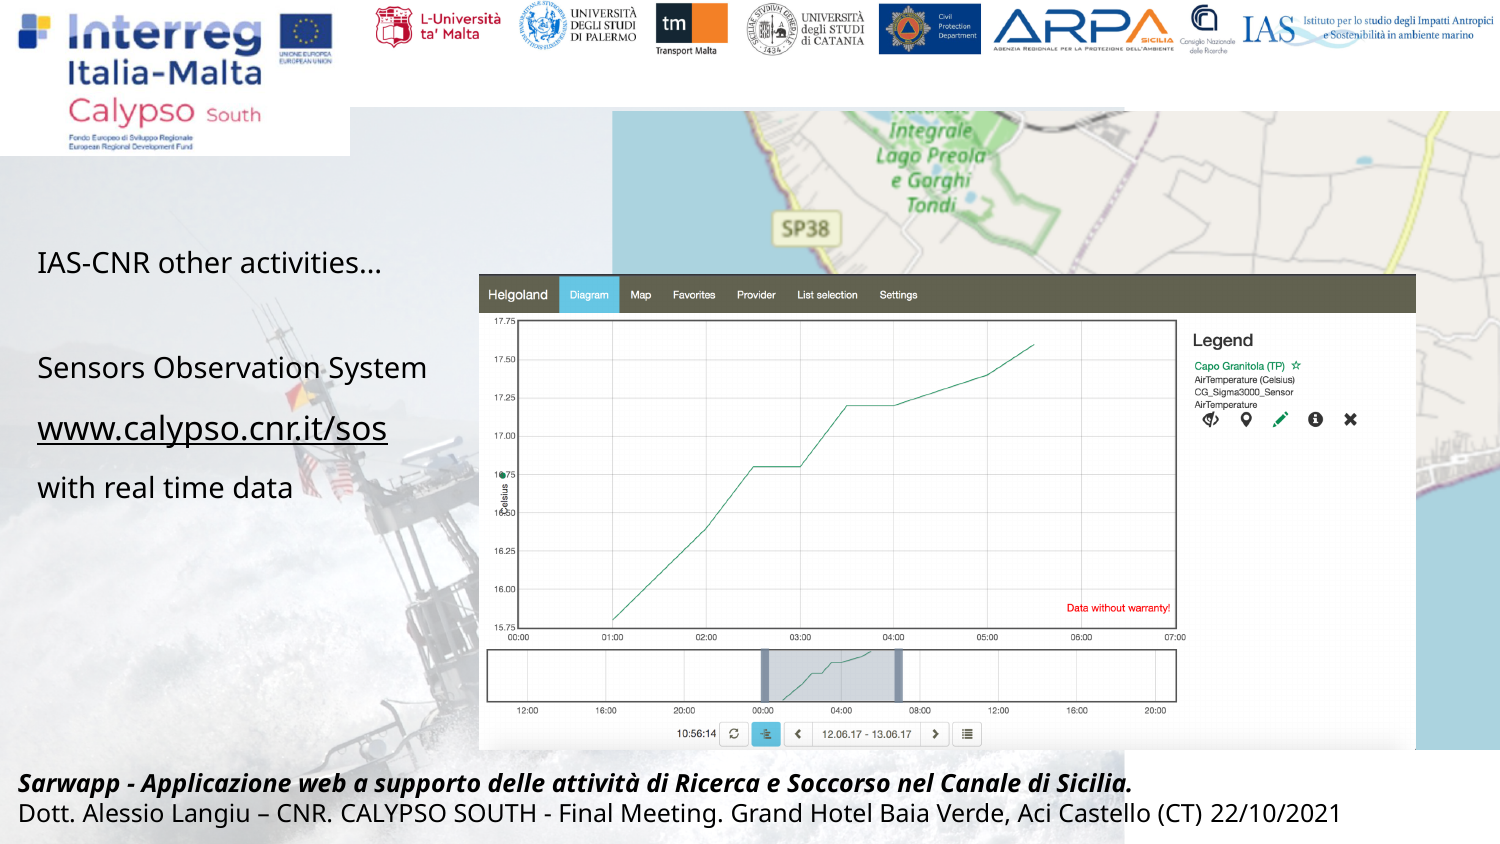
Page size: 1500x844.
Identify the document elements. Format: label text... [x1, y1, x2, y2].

text_box Sarwapp - Applicazione web a supporto delle attività di Ricerca e Soccorso nel Canale di Sicilia. Dott. Alessio Langiu – CNR. CALYPSO SOUTH - Final Meeting. Grand Hotel Baia Verde, Aci Castello (CT) 22/10/2021 [2, 752, 1500, 843]
picture [0, 0, 1500, 844]
text_box IAS-CNR other activities… Sensors Observation System www.calypso.cnr.it/sos with real time data [22, 212, 481, 555]
picture [364, 0, 1500, 58]
